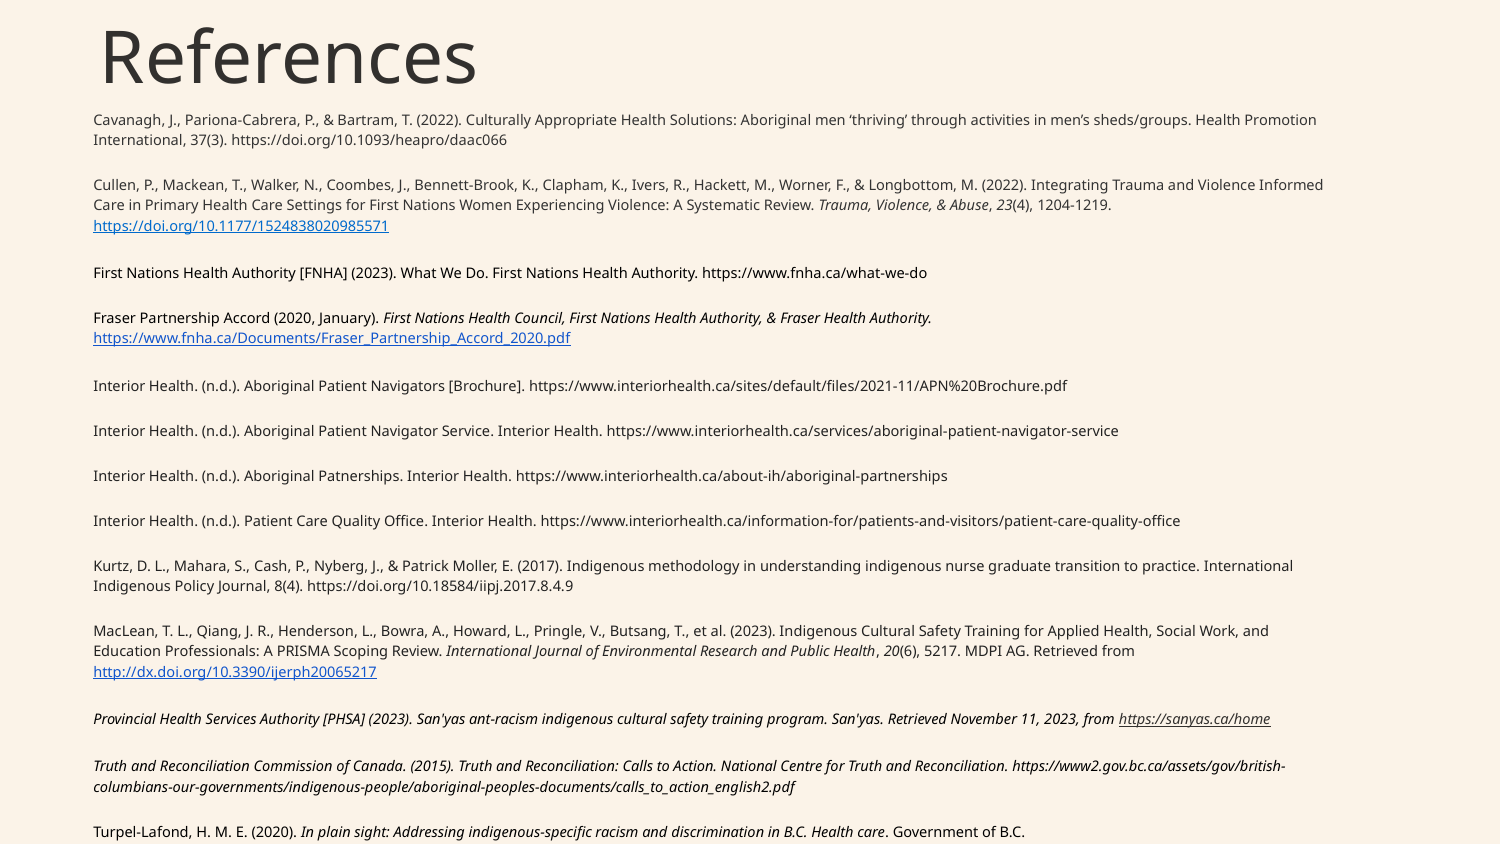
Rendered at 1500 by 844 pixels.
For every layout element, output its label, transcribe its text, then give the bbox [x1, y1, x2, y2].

title References [85, 19, 790, 93]
text_box Cavanagh, J., Pariona-Cabrera, P., & Bartram, T. (2022). Culturally Appropriate Health Solutions: Aboriginal men ‘thriving’ through activities in men’s sheds/groups. Health Promotion International, 37(3). https://doi.org/10.1093/heapro/daac066 Cullen, P., Mackean, T., Walker, N., Coombes, J., Bennett-Brook, K., Clapham, K., Ivers, R., Hackett, M., Worner, F., & Longbottom, M. (2022). Integrating Trauma and Violence Informed Care in Primary Health Care Settings for First Nations Women Experiencing Violence: A Systematic Review. Trauma, Violence, & Abuse, 23(4), 1204-1219. https://doi.org/10.1177/1524838020985571 First Nations Health Authority [FNHA] (2023). What We Do. First Nations Health Authority. https://www.fnha.ca/what-we-do Fraser Partnership Accord (2020, January). First Nations Health Council, First Nations Health Authority, & Fraser Health Authority. https://www.fnha.ca/Documents/Fraser_Partnership_Accord_2020.pdf Interior Health. (n.d.). Aboriginal Patient Navigators [Brochure]. https://www.interiorhealth.ca/sites/default/files/2021-11/APN%20Brochure.pdf Interior Health. (n.d.). Aboriginal Patient Navigator Service. Interior Health. https://www.interiorhealth.ca/services/aboriginal-patient-navigator-service Interior Health. (n.d.). Aboriginal Patnerships. Interior Health. https://www.interiorhealth.ca/about-ih/aboriginal-partnerships Interior Health. (n.d.). Patient Care Quality Office. Interior Health. https://www.interiorhealth.ca/information-for/patients-and-visitors/patient-care-quality-office Kurtz, D. L., Mahara, S., Cash, P., Nyberg, J., & Patrick Moller, E. (2017). Indigenous methodology in understanding indigenous nurse graduate transition to practice. International Indigenous Policy Journal, 8(4). https://doi.org/10.18584/iipj.2017.8.4.9 MacLean, T. L., Qiang, J. R., Henderson, L., Bowra, A., Howard, L., Pringle, V., Butsang, T., et al. (2023). Indigenous Cultural Safety Training for Applied Health, Social Work, and Education Professionals: A PRISMA Scoping Review. International Journal of Environmental Research and Public Health, 20(6), 5217. MDPI AG. Retrieved from http://dx.doi.org/10.3390/ijerph20065217 Provincial Health Services Authority [PHSA] (2023). San'yas ant-racism indigenous cultural safety training program. San'yas. Retrieved November 11, 2023, from https://sanyas.ca/home Truth and Reconciliation Commission of Canada. (2015). Truth and Reconciliation: Calls to Action. National Centre for Truth and Reconciliation. https://www2.gov.bc.ca/assets/gov/british-columbians-our-governments/indigenous-people/aboriginal-peoples-documents/calls_to_action_english2.pdf Turpel-Lafond, H. M. E. (2020). In plain sight: Addressing indigenous-specific racism and discrimination in B.C. Health care. Government of B.C. [78, 93, 1345, 627]
